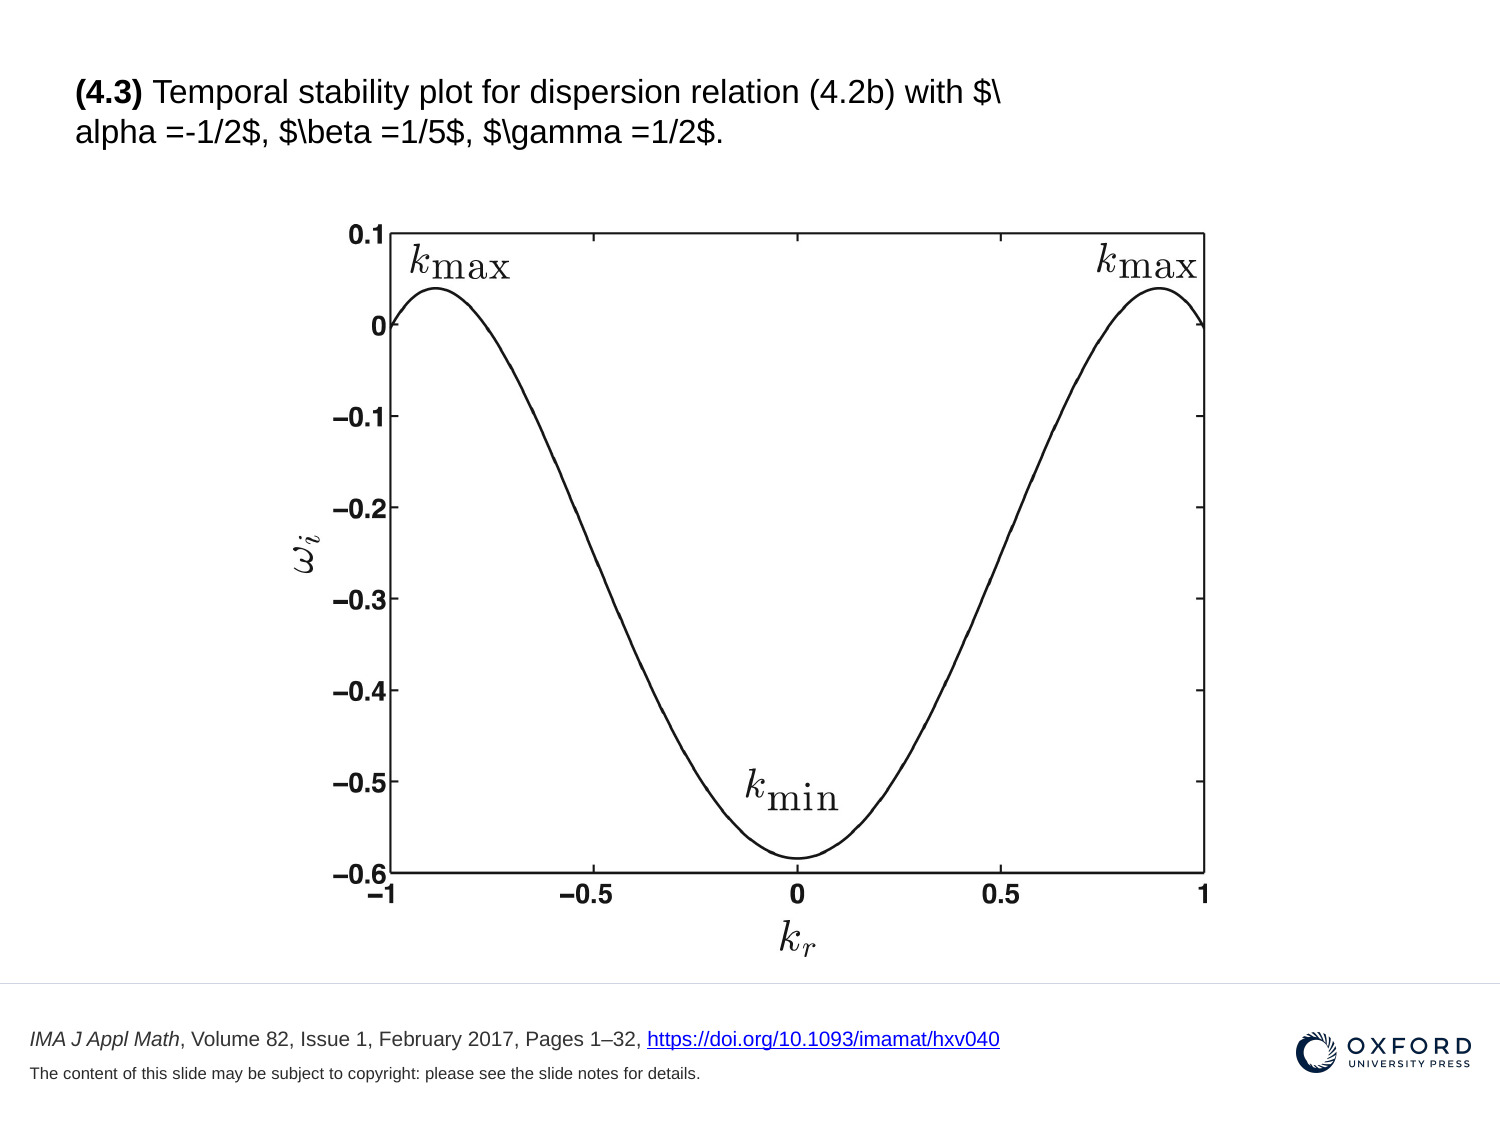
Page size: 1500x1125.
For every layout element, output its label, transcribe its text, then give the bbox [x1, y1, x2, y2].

title (4.3) Temporal stability plot for dispersion relation (4.2b) with $\alpha =-1/2$, $\beta =1/5$, $\gamma =1/2$. [75, 69, 1078, 171]
picture [1296, 1032, 1471, 1073]
picture [293, 224, 1207, 957]
footer IMA J Appl Math, Volume 82, Issue 1, February 2017, Pages 1–32, https://doi.org/10.1093/imamat/hxv040 The content of this slide may be subject to copyright: please see the slide notes for details. [0, 983, 1260, 1125]
